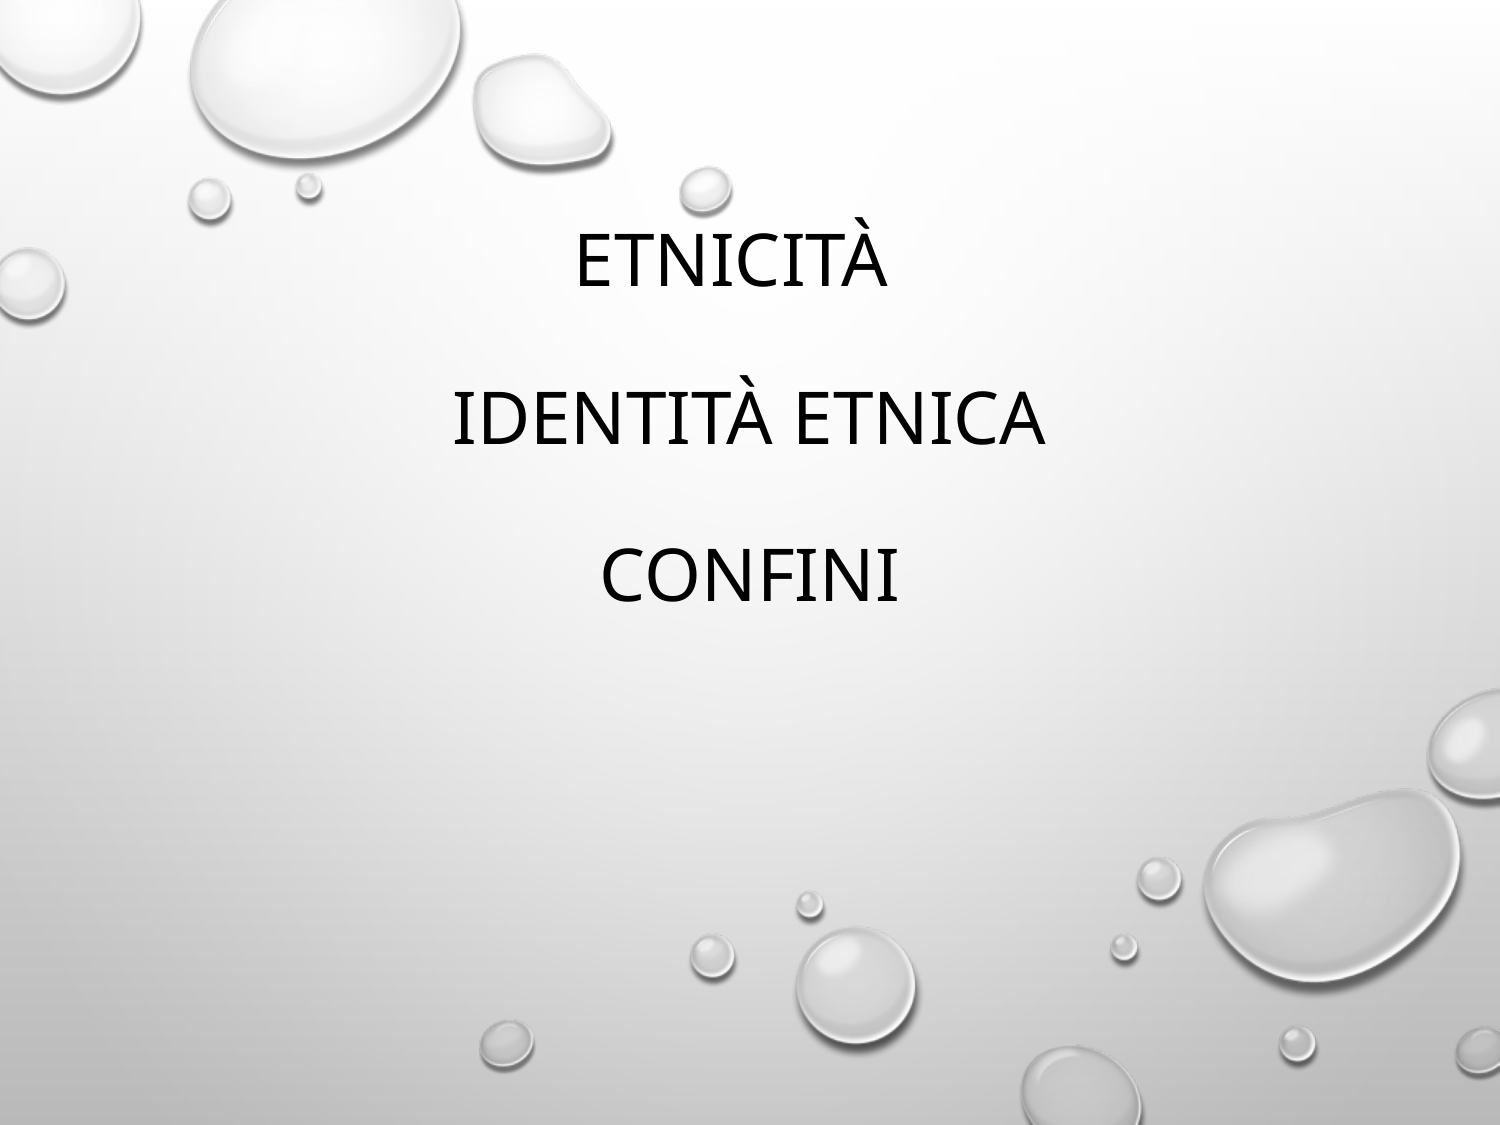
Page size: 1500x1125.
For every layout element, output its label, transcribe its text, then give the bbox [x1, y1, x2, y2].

picture [0, 0, 1500, 1125]
title Etnicità IDENTITà ETNICA confini [215, 213, 1285, 625]
